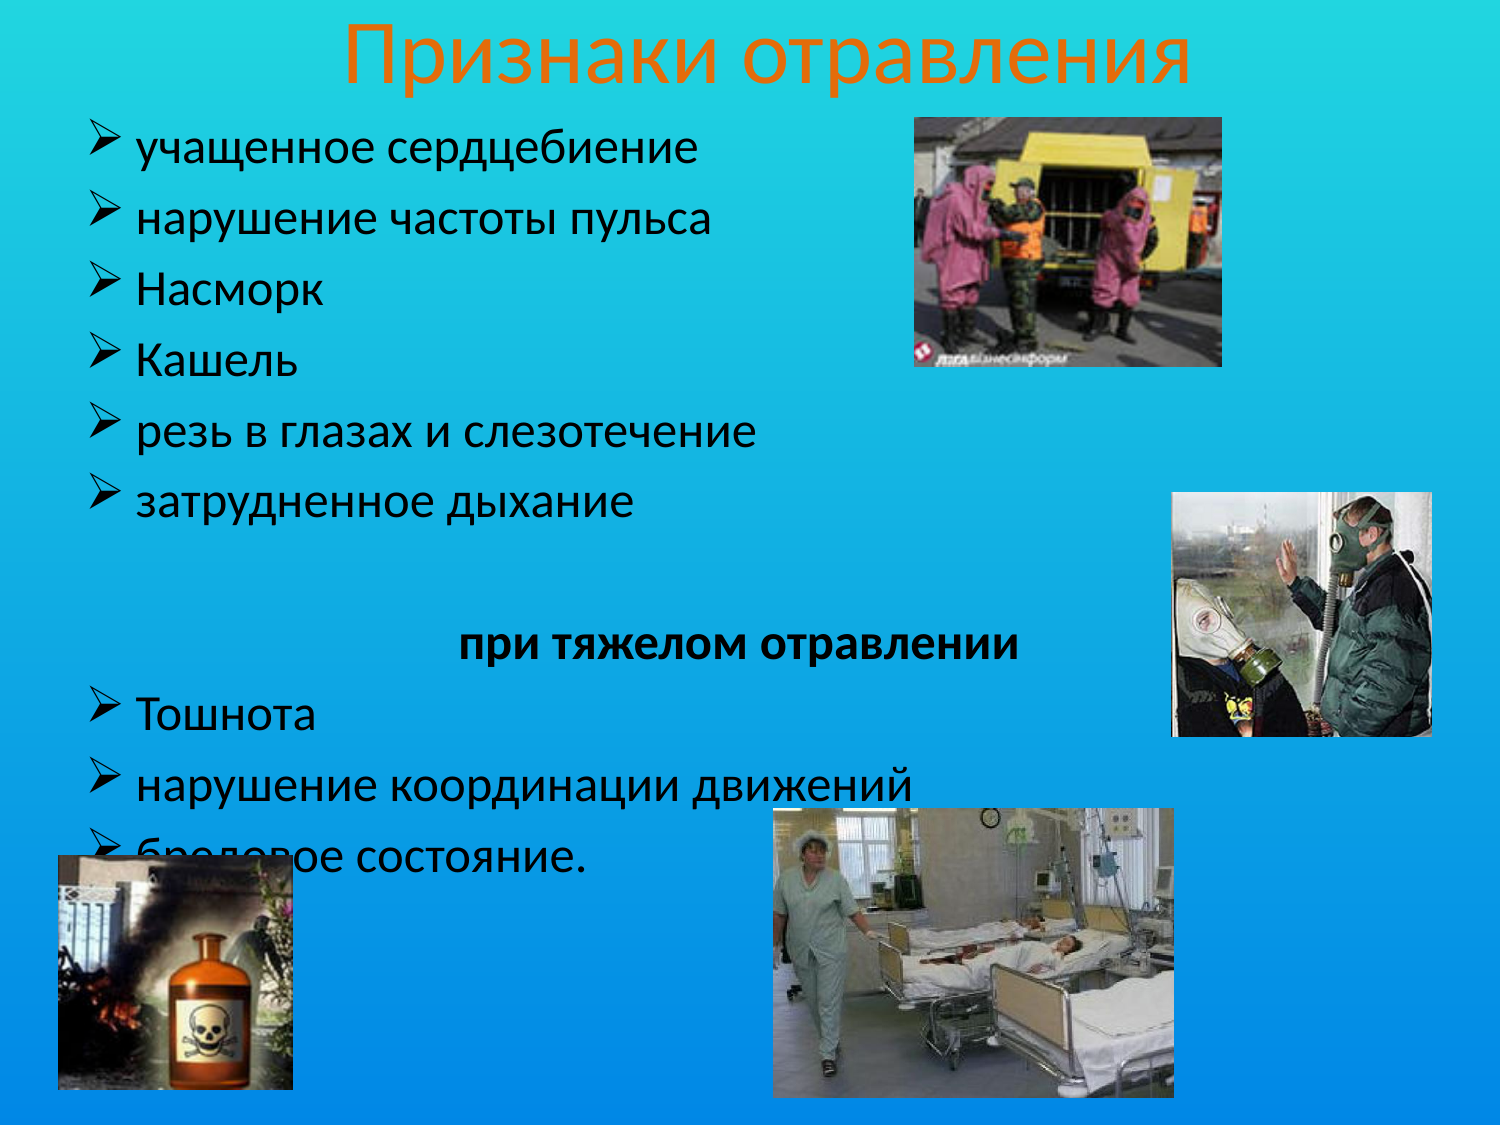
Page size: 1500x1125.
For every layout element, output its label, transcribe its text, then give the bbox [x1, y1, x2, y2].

picture [53, 891, 57, 902]
title Признаки отравления [93, 0, 1444, 141]
picture [1171, 488, 1500, 736]
picture [773, 809, 1174, 1098]
picture [913, 116, 1222, 368]
picture [58, 855, 294, 1091]
list учащенное сердцебиение нарушение частоты пульса Насморк Кашель резь в глазах и слезотечение затрудненное дыхание при тяжелом отравлении Тошнота нарушение координации движений бредовое состояние. [70, 105, 1421, 895]
